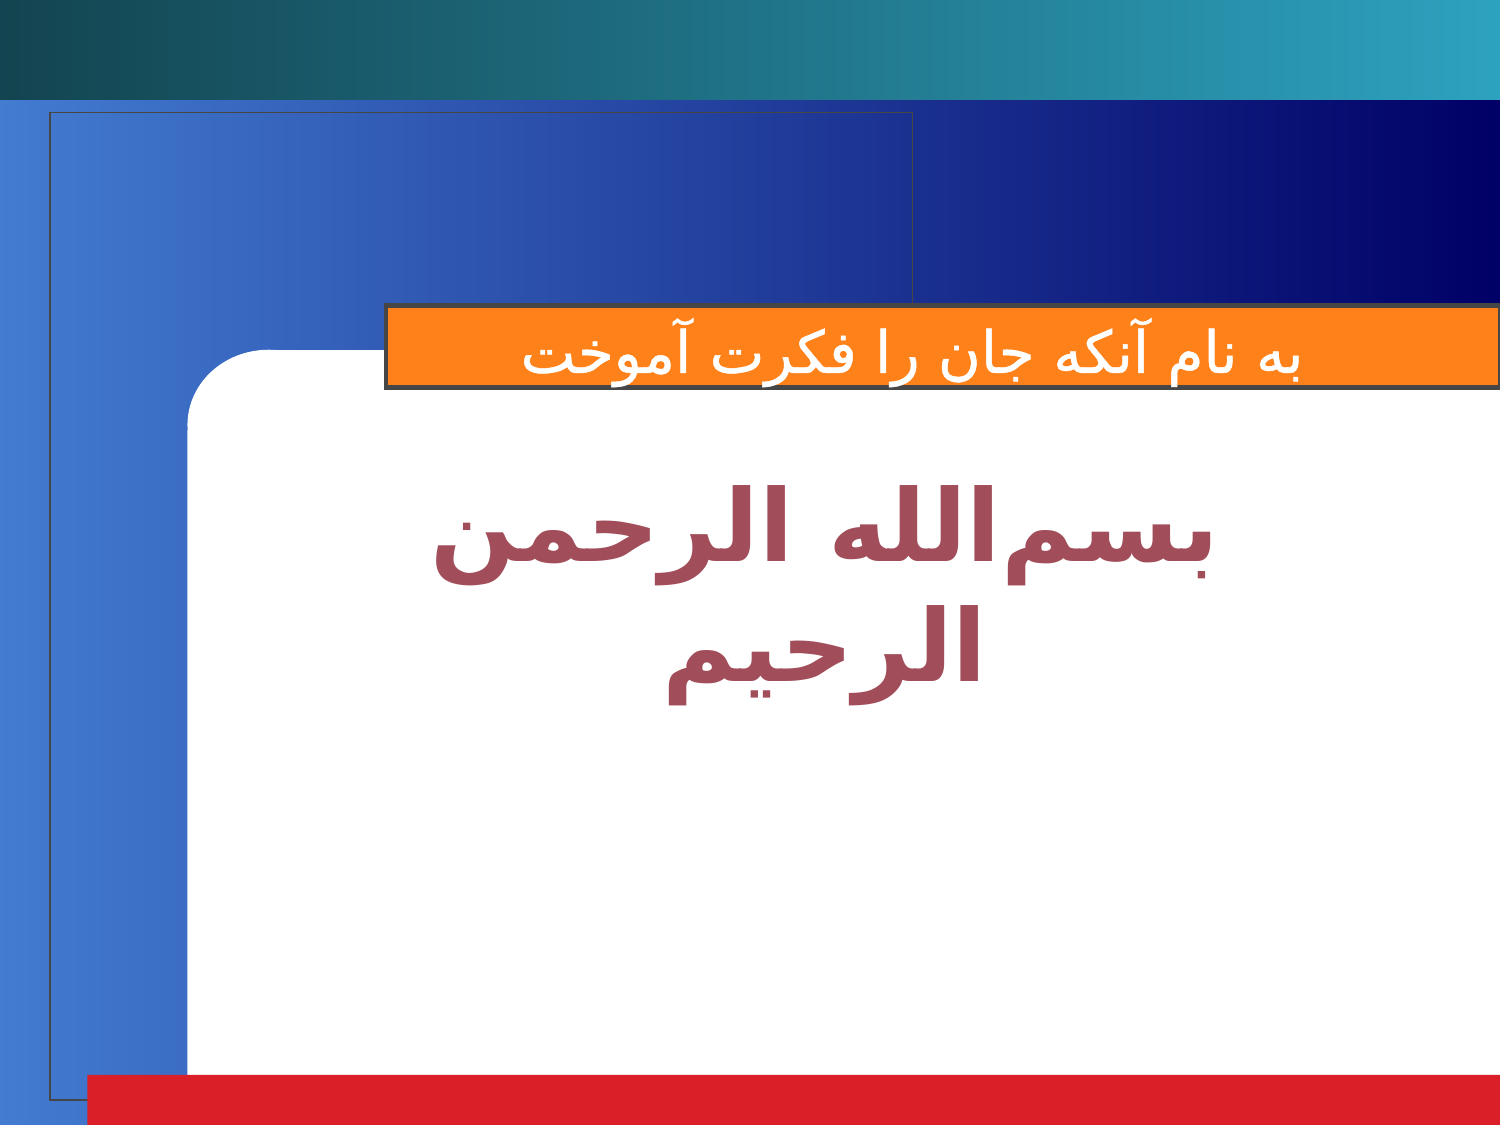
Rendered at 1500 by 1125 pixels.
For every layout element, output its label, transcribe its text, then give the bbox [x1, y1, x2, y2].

title بسم‌الله الرحمن الرحیم [262, 524, 1388, 638]
subtitle به نام آنکه جان را فکرت آموخت [387, 306, 1438, 383]
